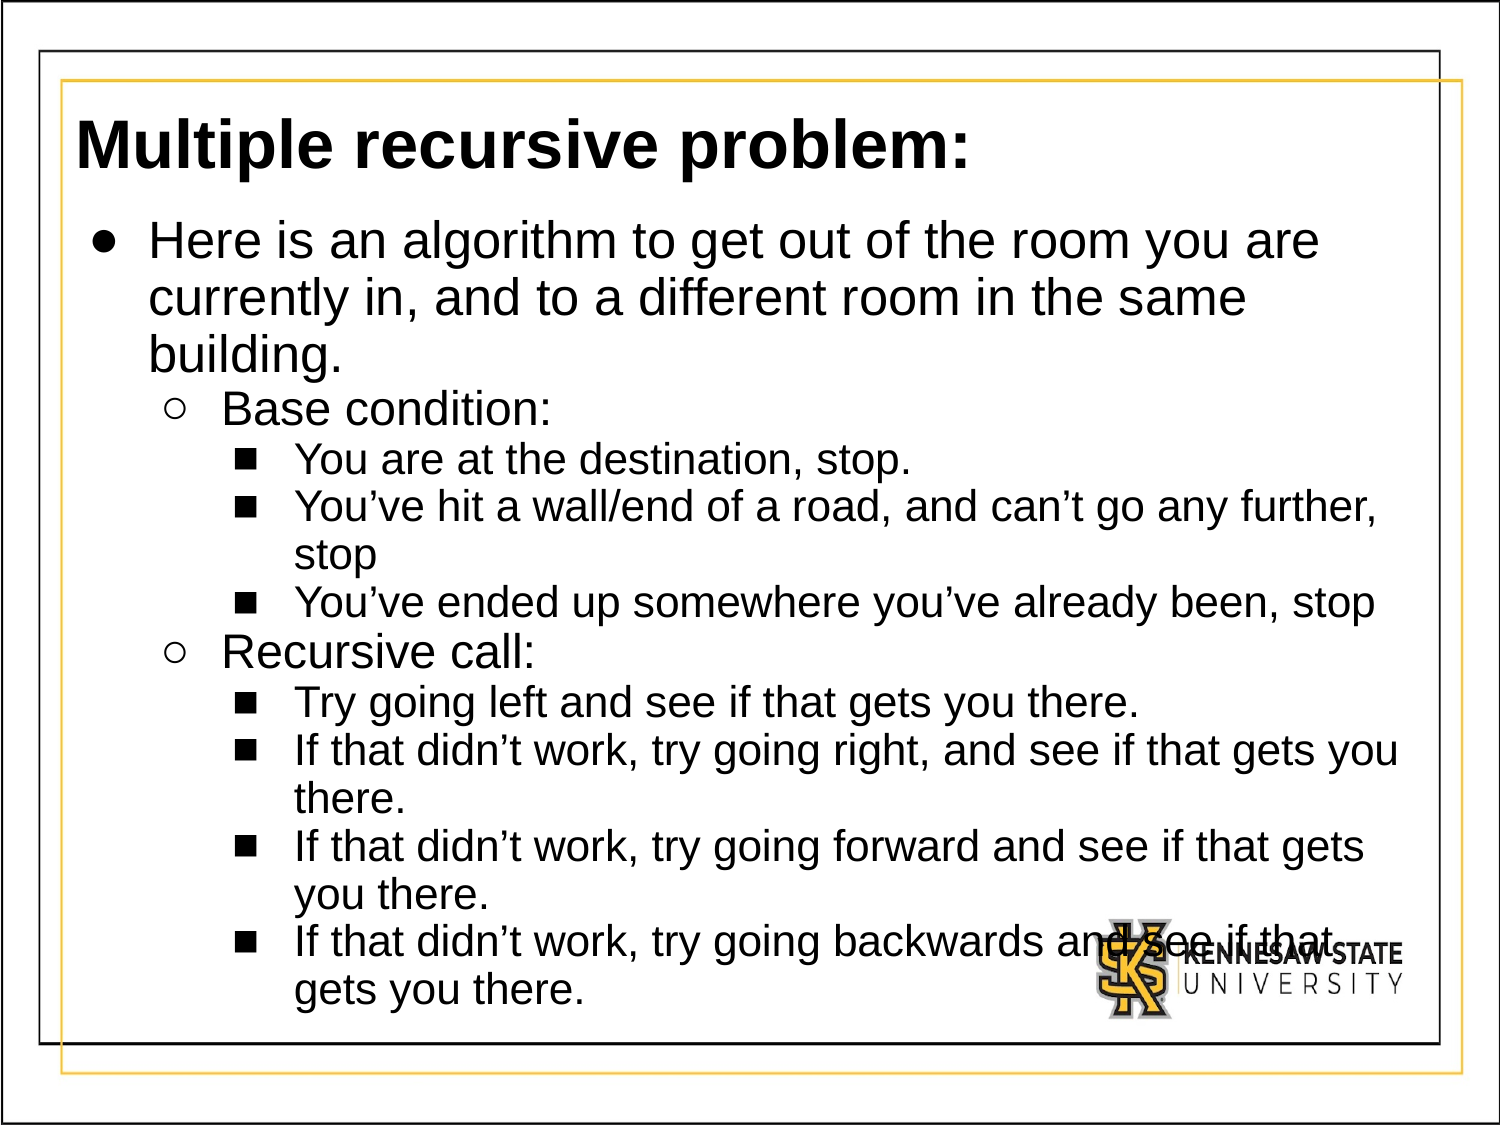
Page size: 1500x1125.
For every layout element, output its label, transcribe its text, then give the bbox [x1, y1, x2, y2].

title Multiple recursive problem: [60, 83, 1442, 205]
list Here is an algorithm to get out of the room you are currently in, and to a different room in the same building. Base condition: You are at the destination, stop. You’ve hit a wall/end of a road, and can’t go any further, stop You’ve ended up somewhere you’ve already been, stop Recursive call: Try going left and see if that gets you there. If that didn’t work, try going right, and see if that gets you there. If that didn’t work, try going forward and see if that gets you there. If that didn’t work, try going backwards and see if that gets you there. [60, 205, 1442, 1029]
picture [0, 0, 1500, 1125]
